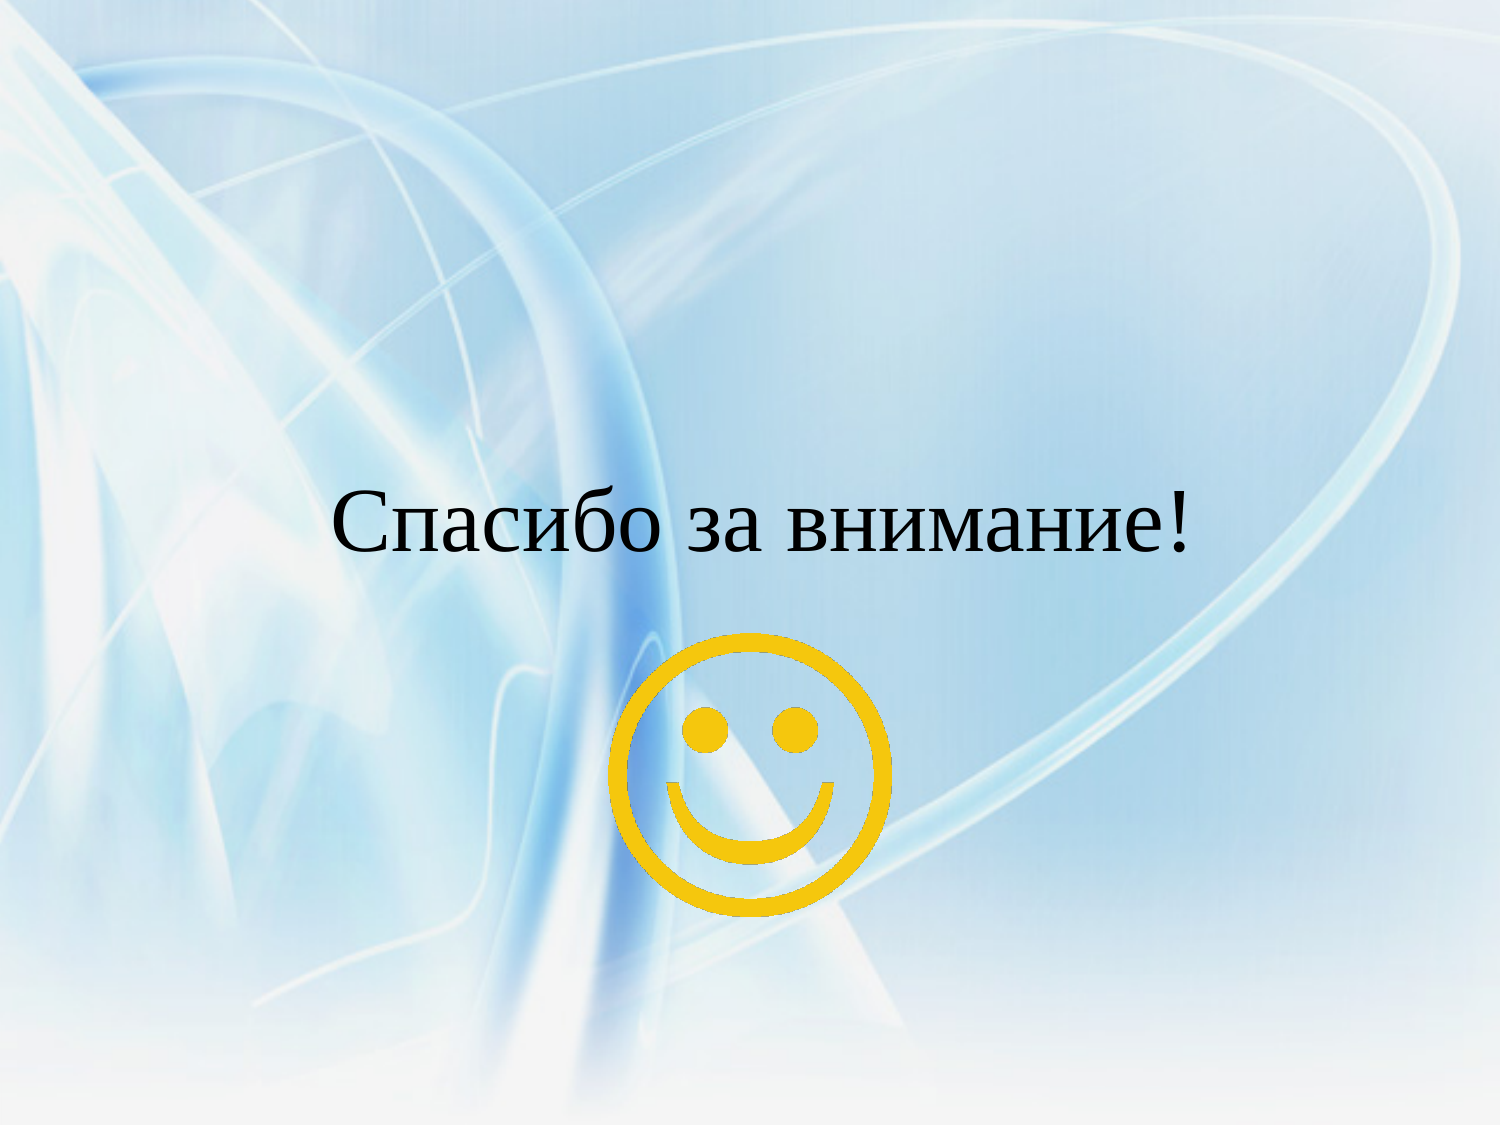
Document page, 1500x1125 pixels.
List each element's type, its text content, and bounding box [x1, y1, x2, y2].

title Спасибо за внимание! [88, 420, 1439, 609]
picture [0, 0, 1500, 1125]
